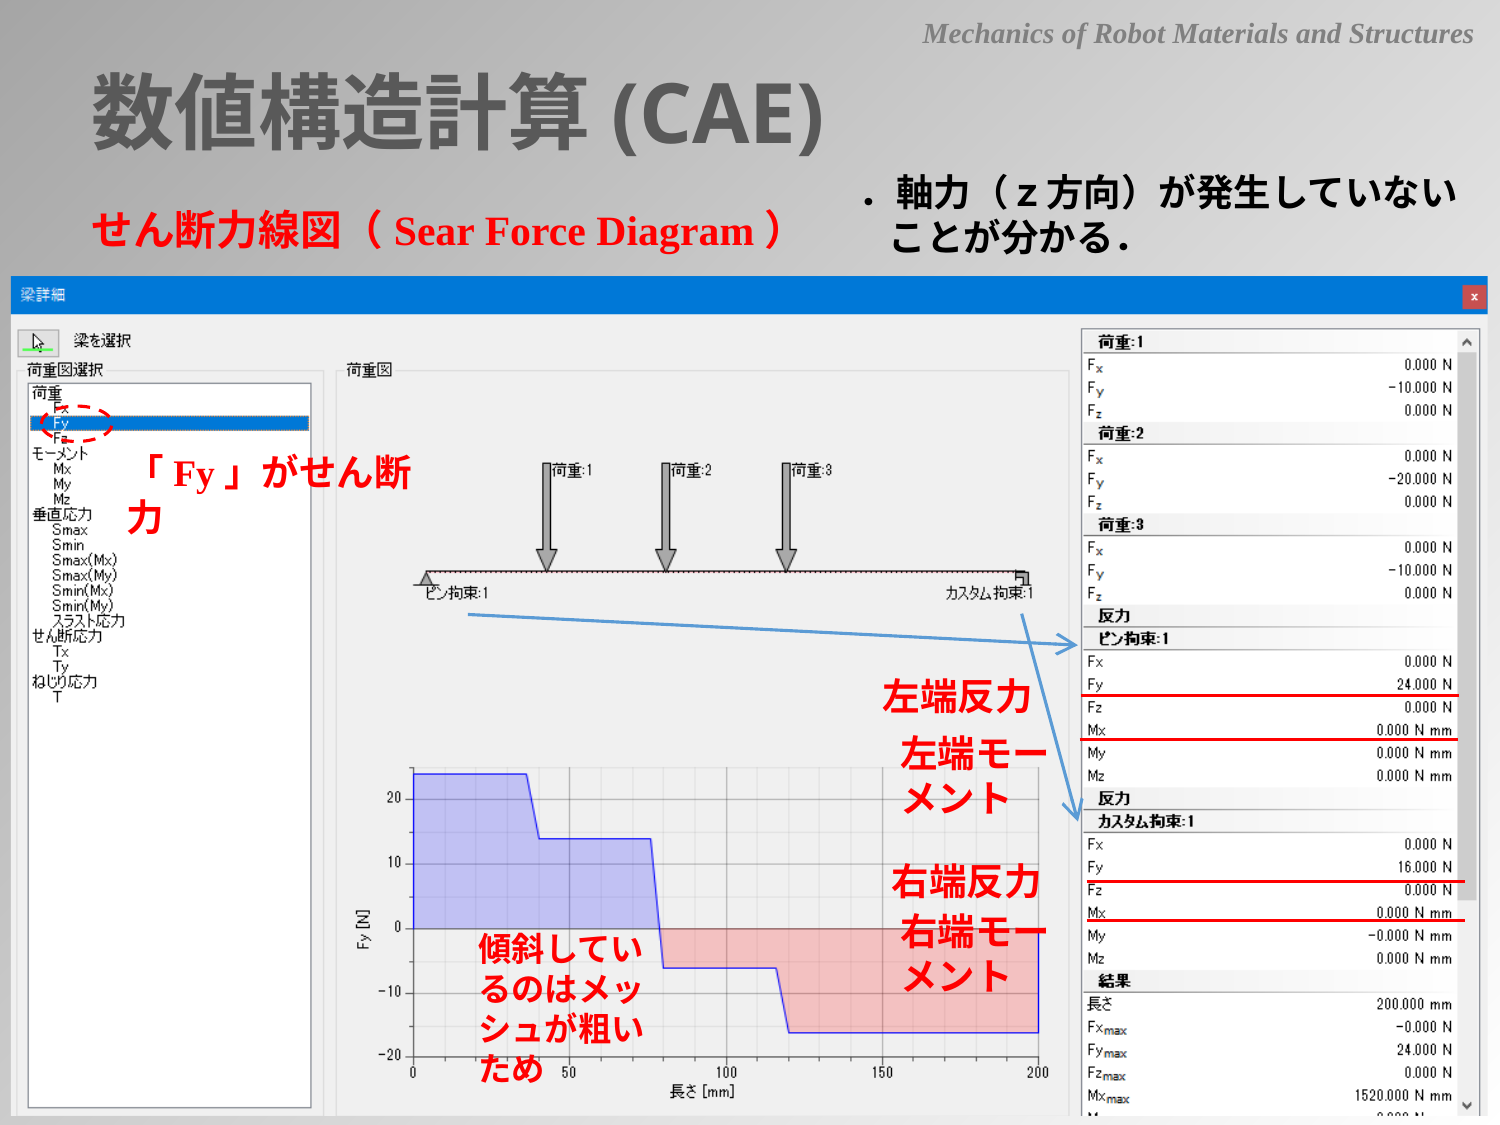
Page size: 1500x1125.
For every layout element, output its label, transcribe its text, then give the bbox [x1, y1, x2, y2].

text_box せん断力線図（Sear Force Diagram） [76, 196, 843, 262]
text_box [467, 614, 1021, 646]
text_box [1021, 613, 1078, 822]
text_box ．軸力（ｚ方向）が発生していないことが分かる． [843, 161, 1488, 266]
title 数値構造計算(CAE) [76, 62, 1299, 171]
text_box Mechanics of Robot Materials and Structures [903, 7, 1495, 57]
picture [10, 275, 1488, 1116]
